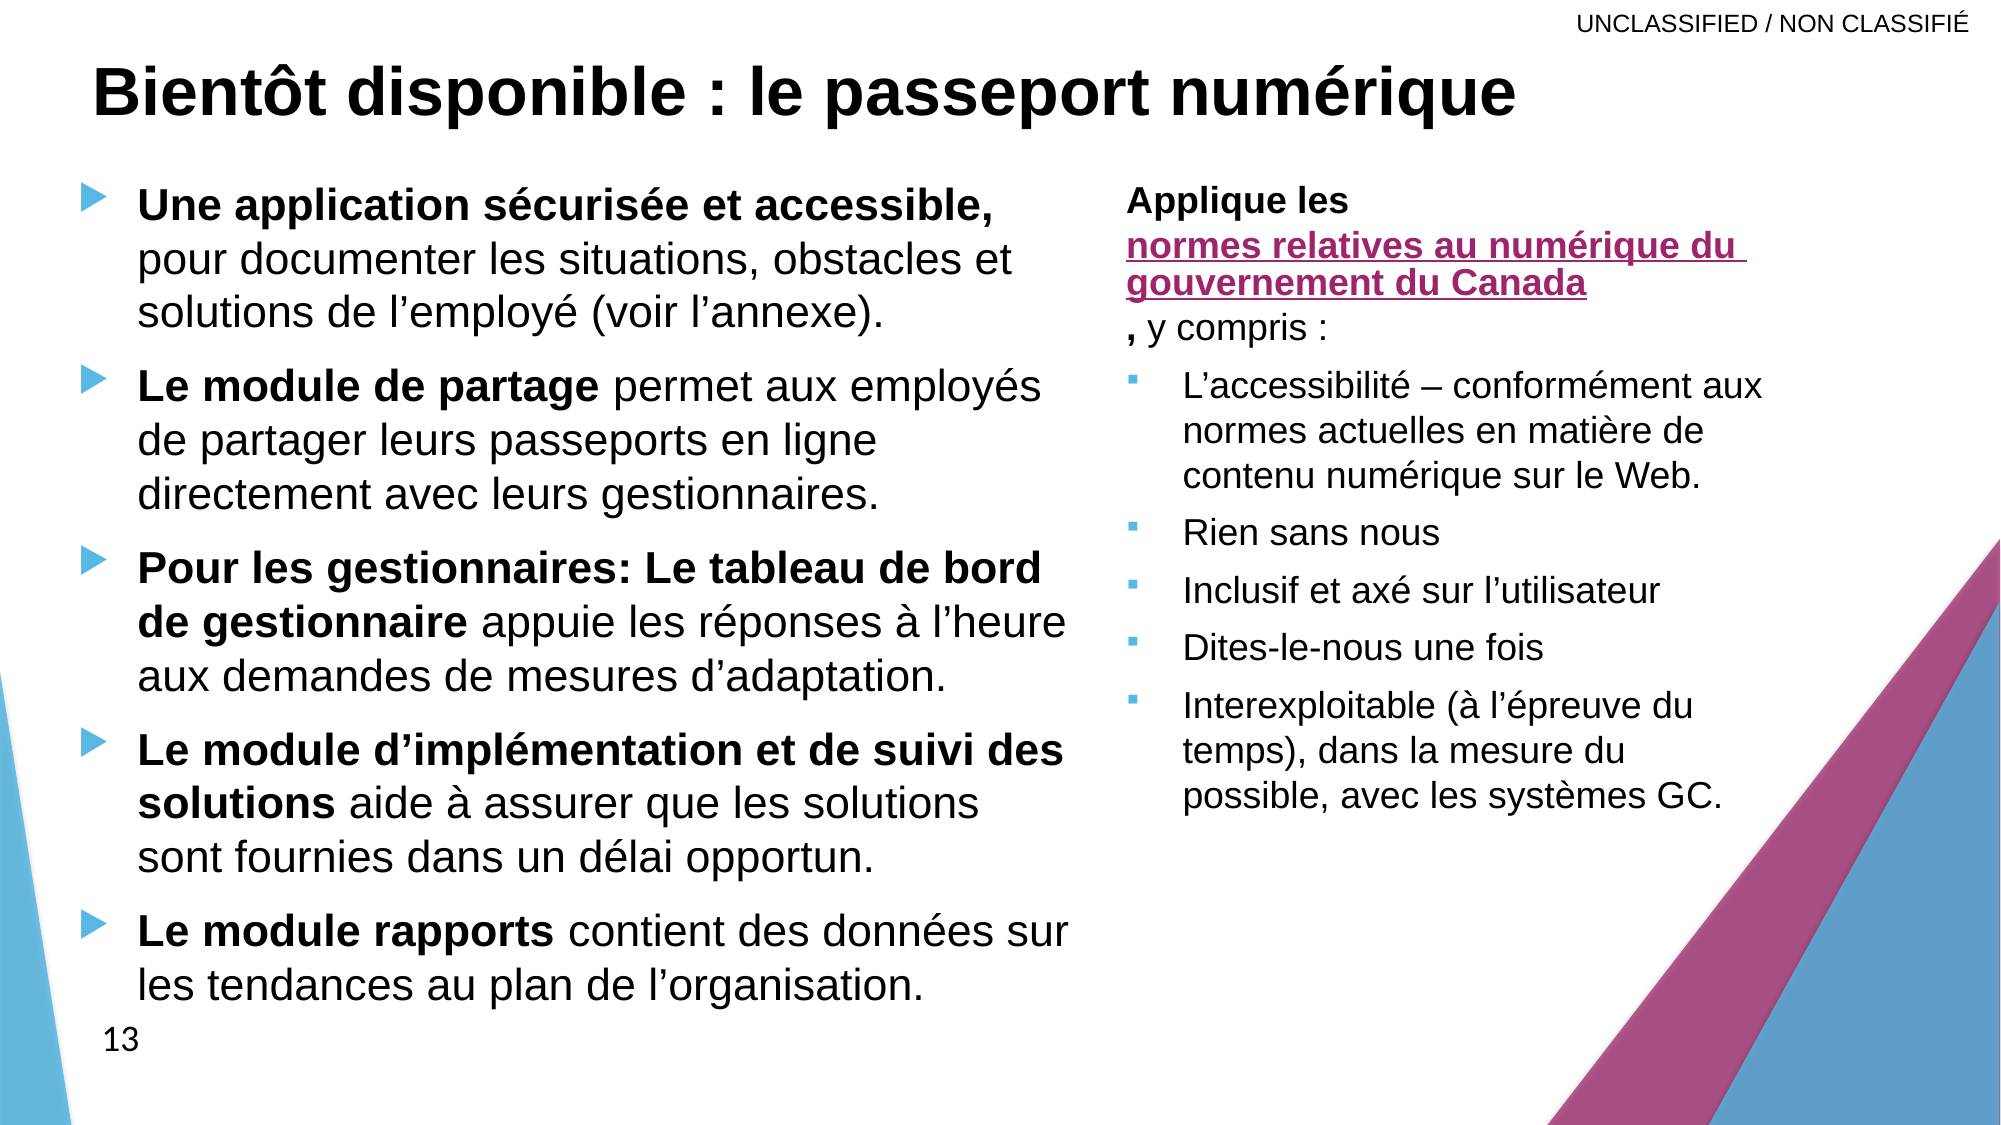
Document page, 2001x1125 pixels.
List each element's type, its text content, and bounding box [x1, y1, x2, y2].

title Bientôt disponible : le passeport numérique [77, 40, 1656, 157]
slide_number 13 [42, 1006, 155, 1067]
text_box Applique les normes relatives au numérique du gouvernement du Canada, y compris : L’accessibilité – conformément aux normes actuelles en matière de contenu numérique sur le Web. Rien sans nous Inclusif et axé sur l’utilisateur Dites-le-nous une fois Interexploitable (à l’épreuve du temps), dans la mesure du possible, avec les systèmes GC. [1111, 168, 1785, 1000]
text_box Une application sécurisée et accessible, pour documenter les situations, obstacles et solutions de l’employé (voir l’annexe). Le module de partage permet aux employés de partager leurs passeports en ligne directement avec leurs gestionnaires. Pour les gestionnaires: Le tableau de bord de gestionnaire appuie les réponses à l’heure aux demandes de mesures d’adaptation. Le module d’implémentation et de suivi des solutions aide à assurer que les solutions sont fournies dans un délai opportun. Le module rapports contient des données sur les tendances au plan de l’organisation. [62, 168, 1091, 1041]
